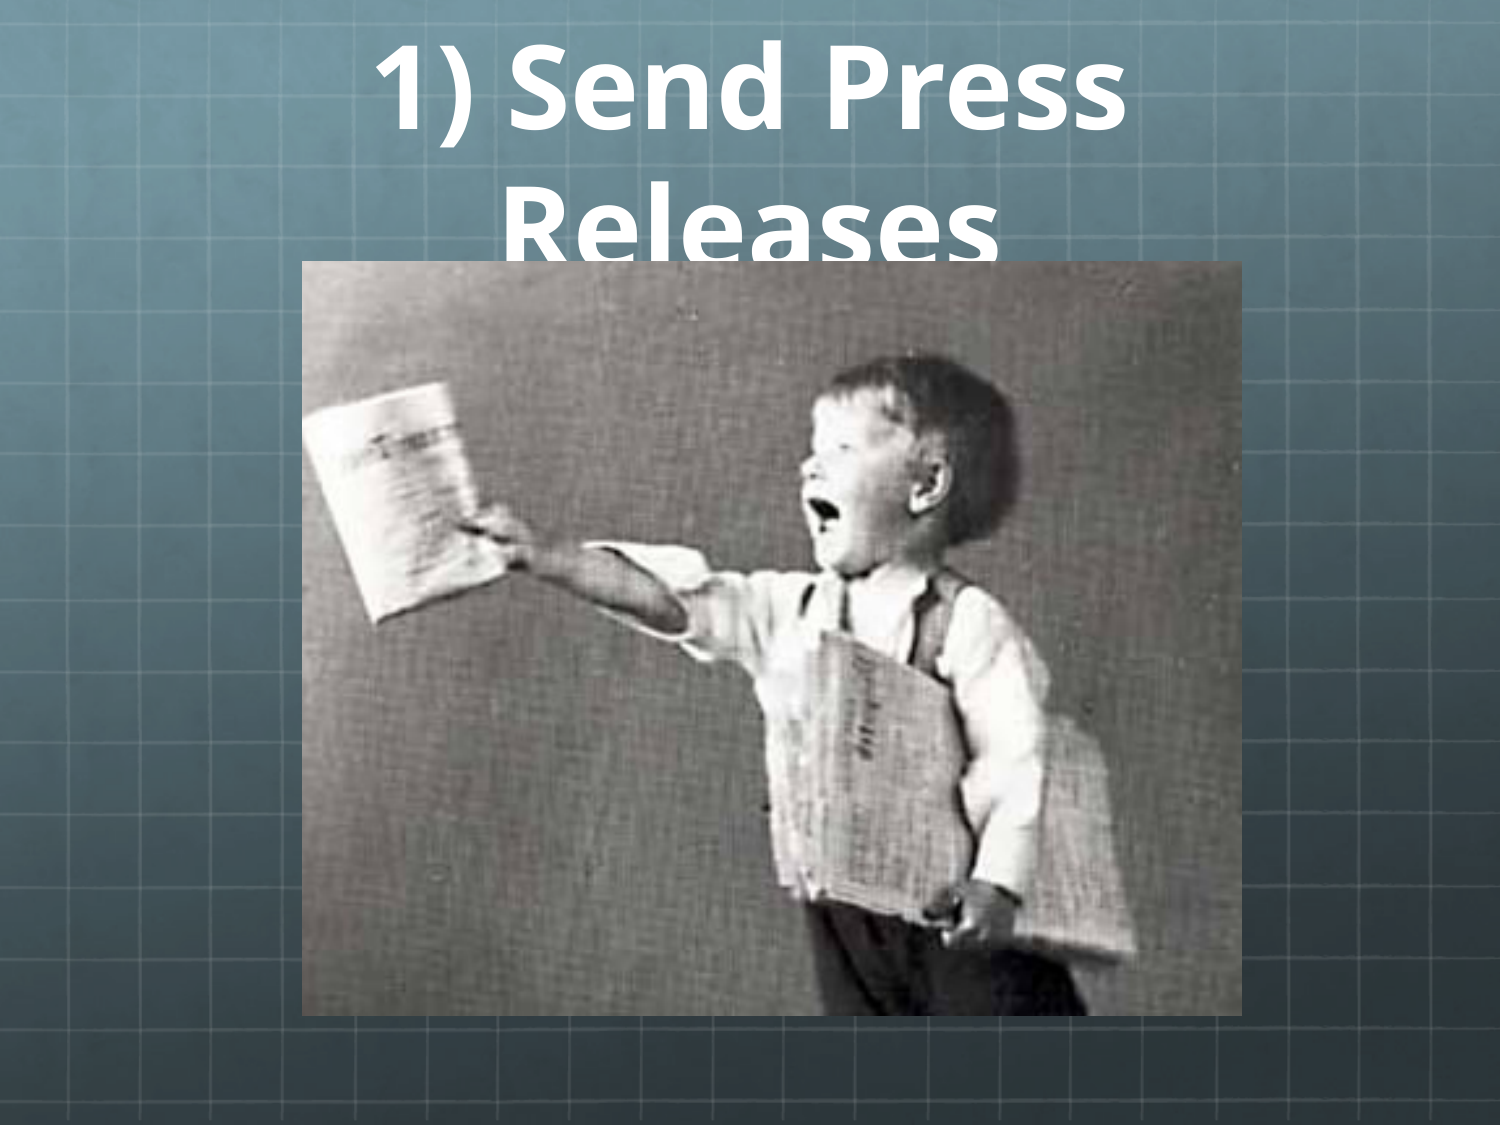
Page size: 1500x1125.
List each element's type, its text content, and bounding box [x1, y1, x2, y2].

title 1) Send Press Releases [127, 17, 1372, 289]
picture [0, 0, 1500, 1125]
